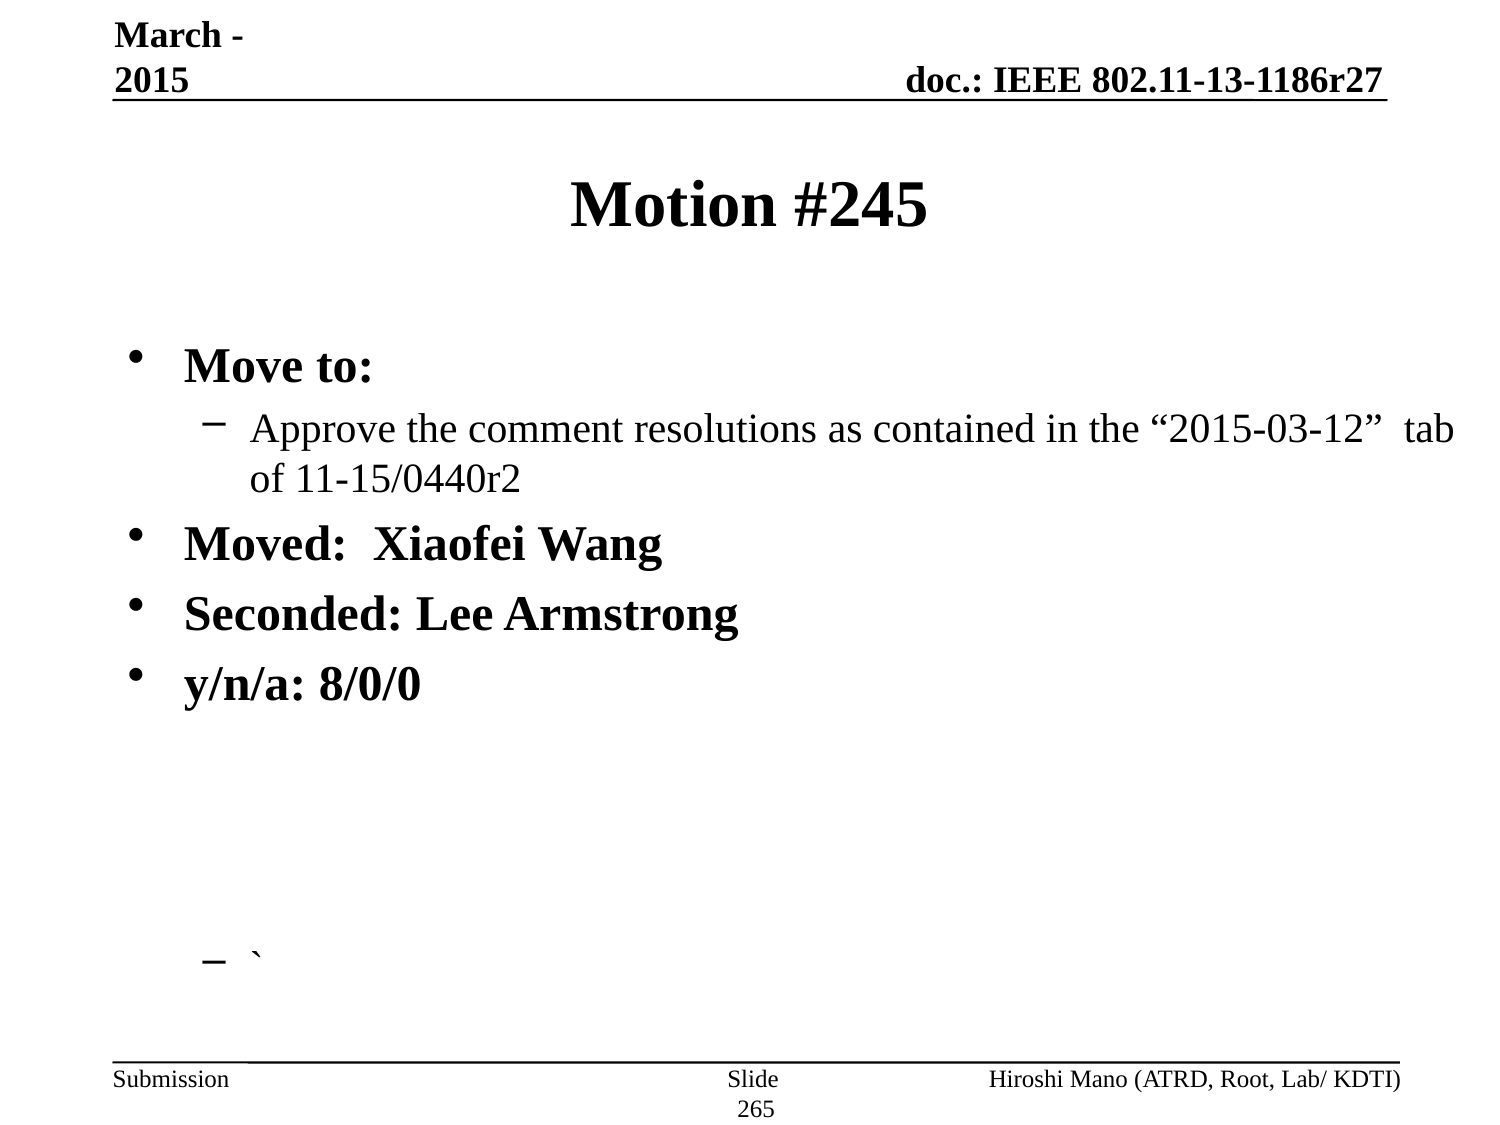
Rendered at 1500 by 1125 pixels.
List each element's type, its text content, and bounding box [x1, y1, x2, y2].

slide_number March -2015 [114, 54, 273, 101]
list Move to: Approve the comment resolutions as contained in the “2015-03-12” tab of 11-15/0440r2 Moved: Xiaofei Wang Seconded: Lee Armstrong y/n/a: 8/0/0 ` [112, 324, 1500, 1051]
title Motion #245 [112, 112, 1388, 288]
footer Hiroshi Mano (ATRD, Root, Lab/ KDTI) [984, 1061, 1402, 1093]
slide_number Slide 265 [712, 1061, 800, 1093]
